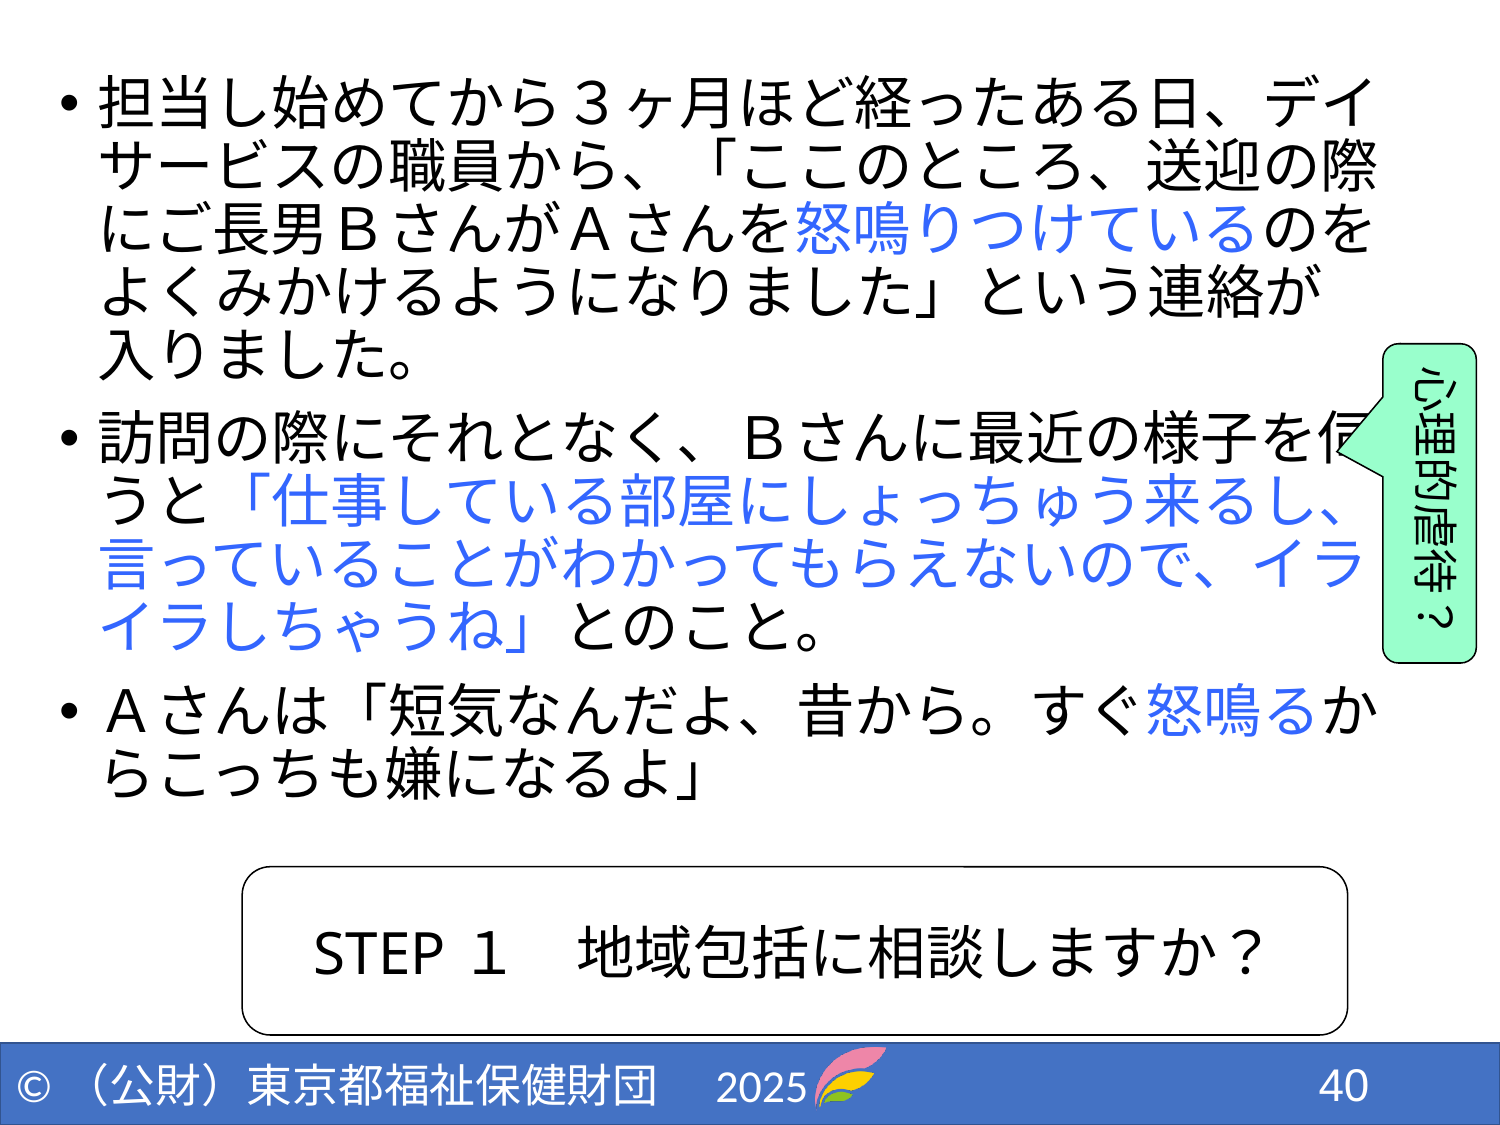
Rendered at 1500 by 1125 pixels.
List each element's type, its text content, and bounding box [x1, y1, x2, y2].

list 担当し始めてから３ヶ月ほど経ったある日、デイサービスの職員から、「ここのところ、送迎の際にご長男ＢさんがＡさんを怒鳴りつけているのをよくみかけるようになりました」という連絡が入りました。 訪問の際にそれとなく、Ｂさんに最近の様子を伺うと「仕事している部屋にしょっちゅう来るし、言っていることがわかってもらえないので、イライラしちゃうね」とのこと。 Ａさんは「短気なんだよ、昔から。すぐ怒鳴るからこっちも嫌になるよ」 [44, 66, 1395, 837]
text_box 心理的虐待？ [1336, 343, 1477, 664]
picture [809, 1042, 890, 1114]
text_box STEP１ 地域包括に相談しますか？ [242, 866, 1348, 1036]
